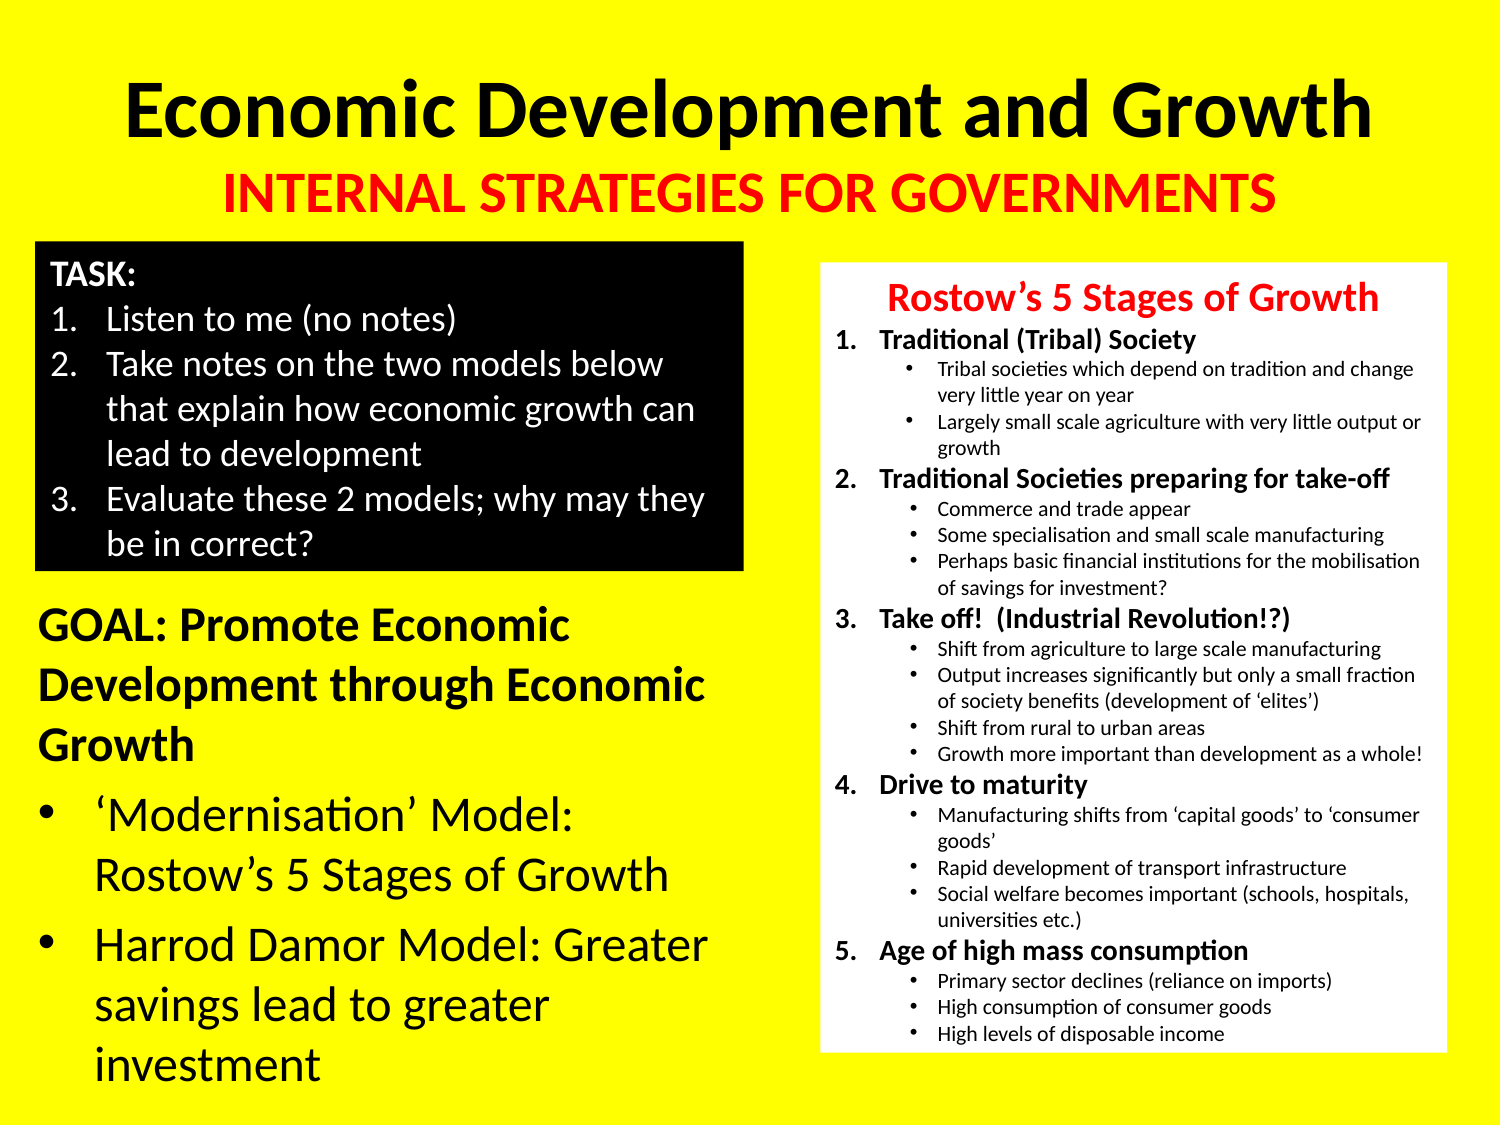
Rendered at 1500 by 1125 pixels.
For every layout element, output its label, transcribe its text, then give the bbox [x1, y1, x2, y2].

title Economic Development and Growth INTERNAL STRATEGIES FOR GOVERNMENTS [75, 45, 1425, 233]
list GOAL: Promote Economic Development through Economic Growth ‘Modernisation’ Model: Rostow’s 5 Stages of Growth Harrod Damor Model: Greater savings lead to greater investment [22, 583, 744, 1107]
text_box TASK: Listen to me (no notes) Take notes on the two models below that explain how economic growth can lead to development Evaluate these 2 models; why may they be in correct? [35, 241, 744, 572]
text_box Rostow’s 5 Stages of Growth Traditional (Tribal) Society Tribal societies which depend on tradition and change very little year on year Largely small scale agriculture with very little output or growth Traditional Societies preparing for take-off Commerce and trade appear Some specialisation and small scale manufacturing Perhaps basic financial institutions for the mobilisation of savings for investment? Take off! (Industrial Revolution!?) Shift from agriculture to large scale manufacturing Output increases significantly but only a small fraction of society benefits (development of ‘elites’) Shift from rural to urban areas Growth more important than development as a whole! Drive to maturity Manufacturing shifts from ‘capital goods’ to ‘consumer goods’ Rapid development of transport infrastructure Social welfare becomes important (schools, hospitals, universities etc.) Age of high mass consumption Primary sector declines (reliance on imports) High consumption of consumer goods High levels of disposable income [820, 262, 1448, 1053]
